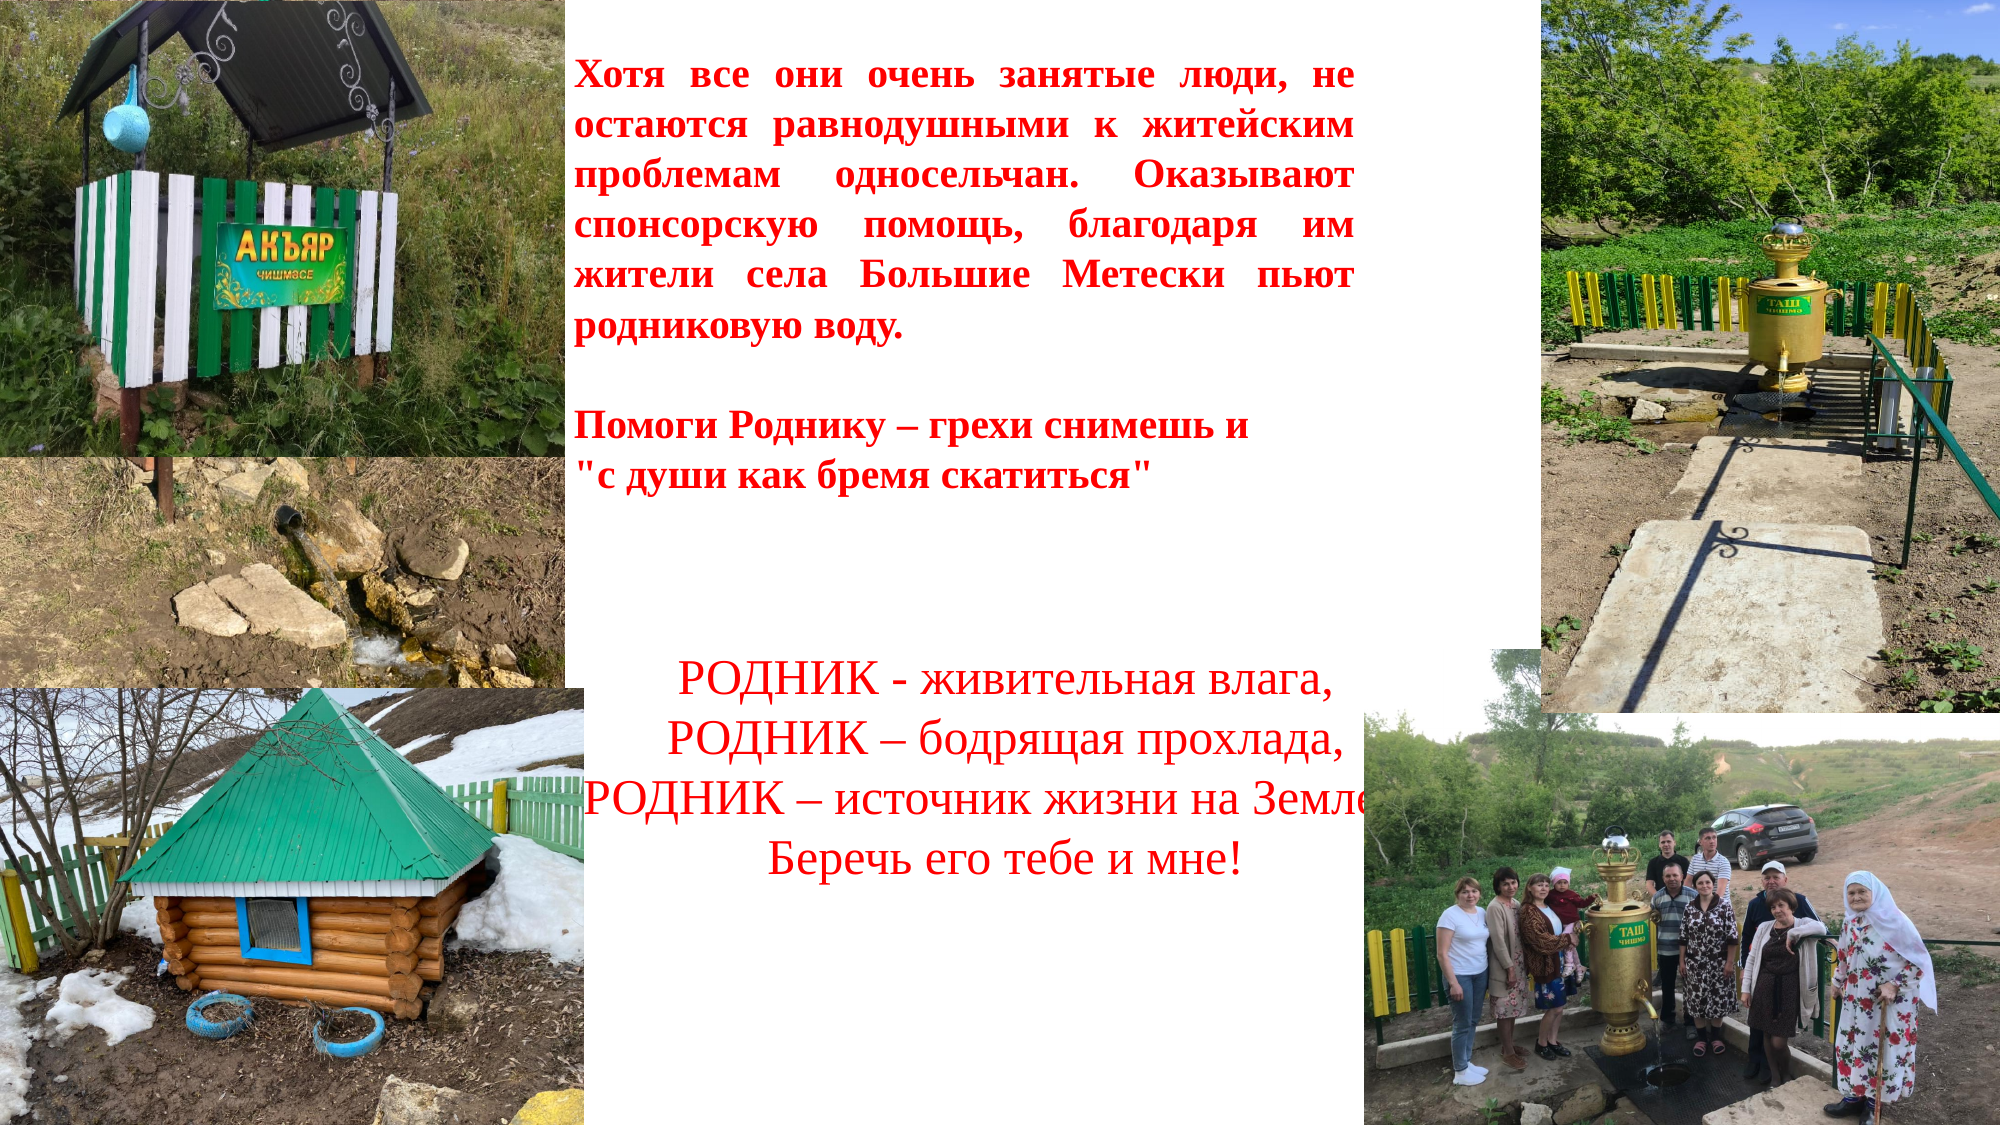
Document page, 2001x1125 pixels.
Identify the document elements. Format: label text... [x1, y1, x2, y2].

picture [1364, 0, 2000, 1125]
text_box РОДНИК - живительная влага, РОДНИК – бодрящая прохлада, РОДНИК – источник жизни на Земле… Беречь его тебе и мне! [565, 636, 1448, 937]
picture [0, 0, 584, 1125]
text_box Хотя все они очень занятые люди, не остаются равнодушными к житейским проблемам односельчан. Оказывают спонсорскую помощь, благодаря им жители села Большие Метески пьют родниковую воду. Помоги Роднику – грехи снимешь и "с души как бремя скатиться" [565, 38, 1370, 504]
